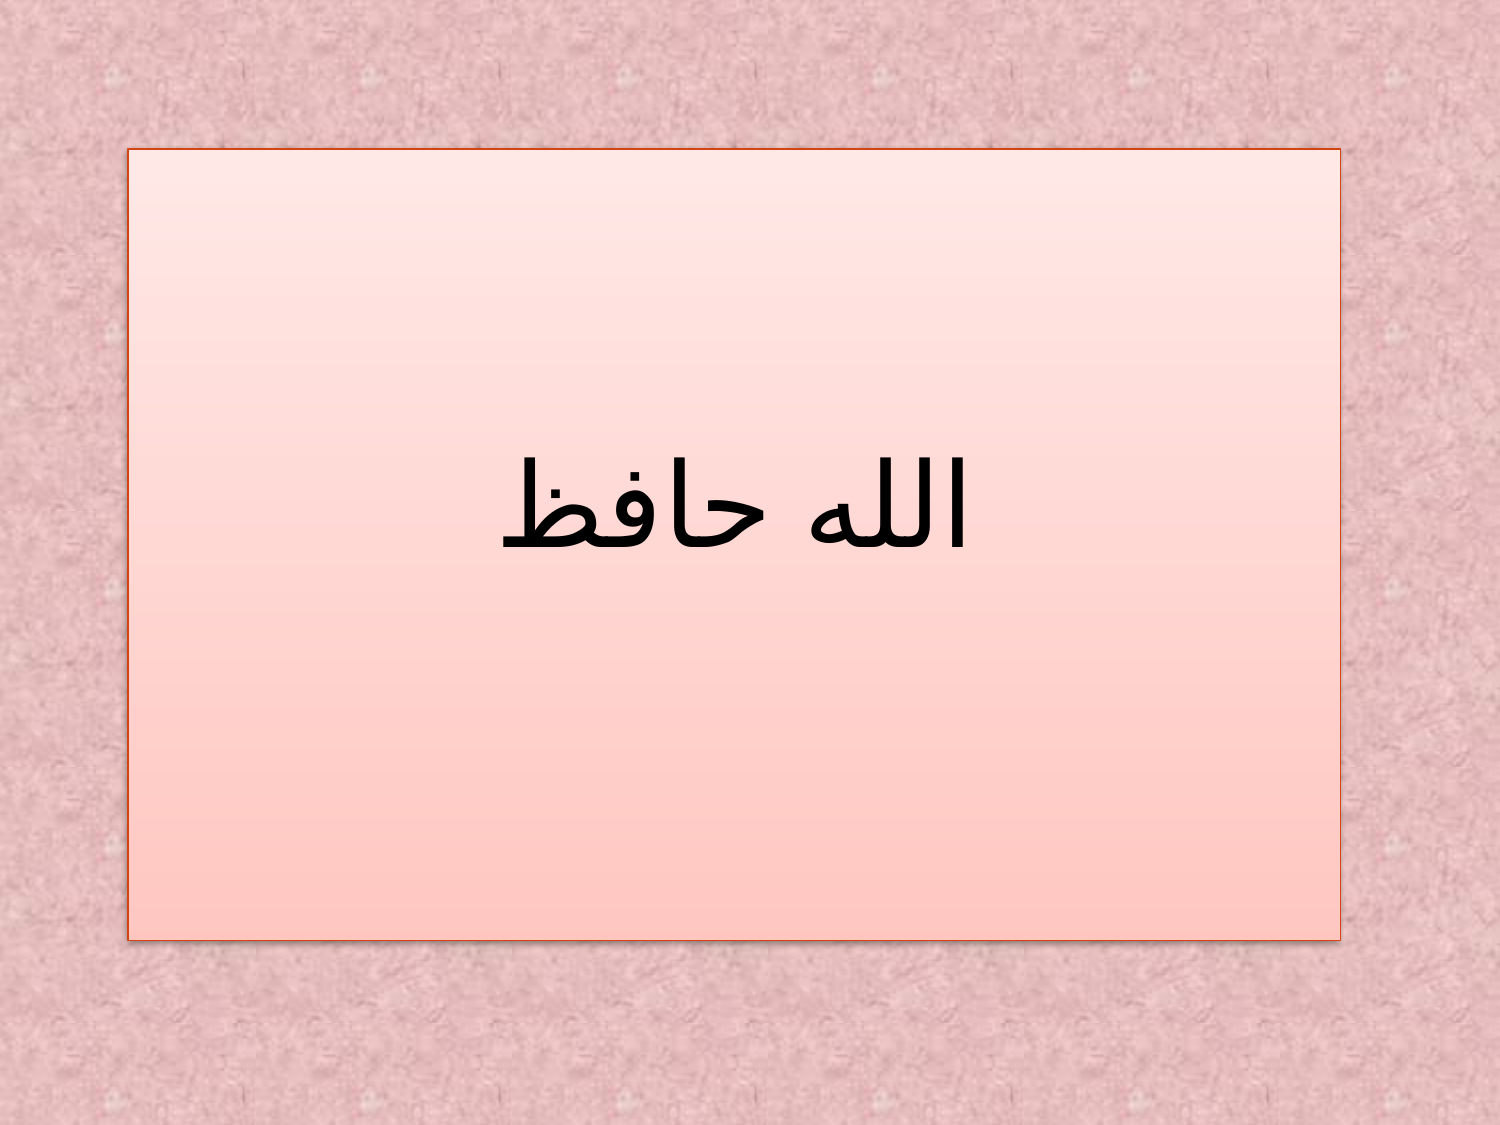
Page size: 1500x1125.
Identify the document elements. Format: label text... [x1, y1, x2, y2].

title الله حافظ [127, 148, 1341, 941]
picture [0, 0, 1500, 1125]
